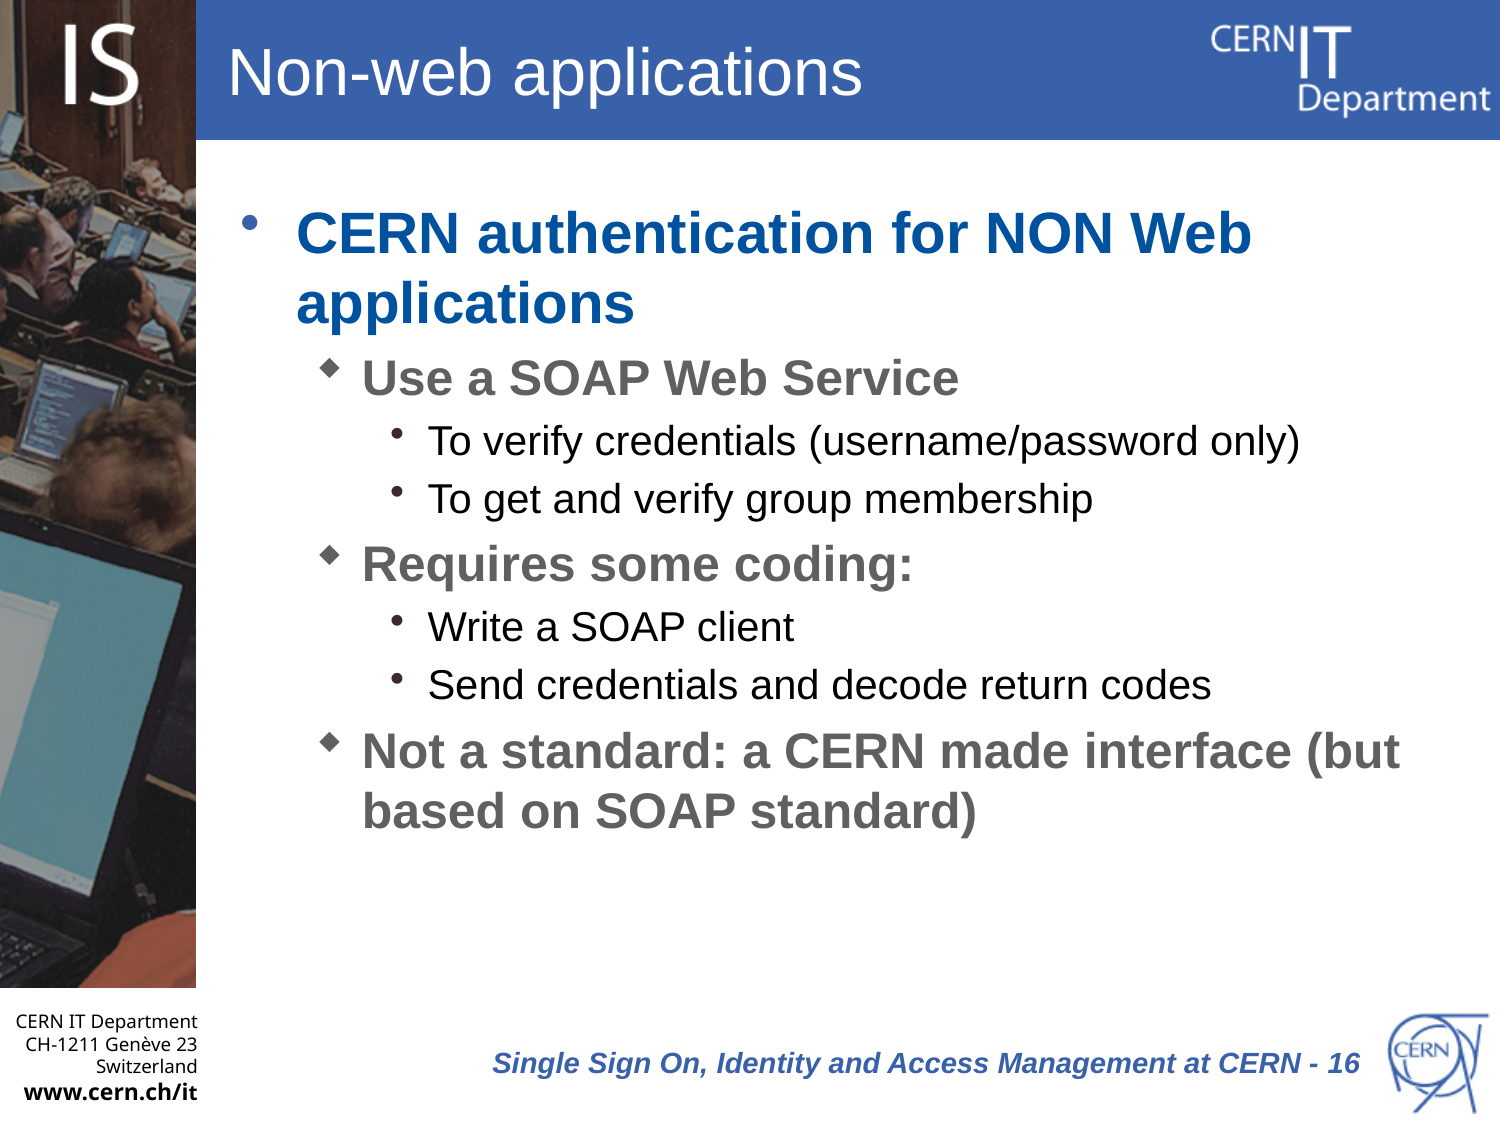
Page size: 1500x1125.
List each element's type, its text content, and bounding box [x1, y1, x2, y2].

list CERN authentication for NON Web applications Use a SOAP Web Service To verify credentials (username/password only) To get and verify group membership Requires some coding: Write a SOAP client Send credentials and decode return codes Not a standard: a CERN made interface (but based on SOAP standard) [224, 187, 1463, 1001]
picture [0, 0, 1500, 988]
title Non-web applications [212, 0, 1126, 138]
text_box Single Sign On, Identity and Access Management at CERN - 16 [312, 1037, 1375, 1113]
picture [1387, 1012, 1490, 1114]
